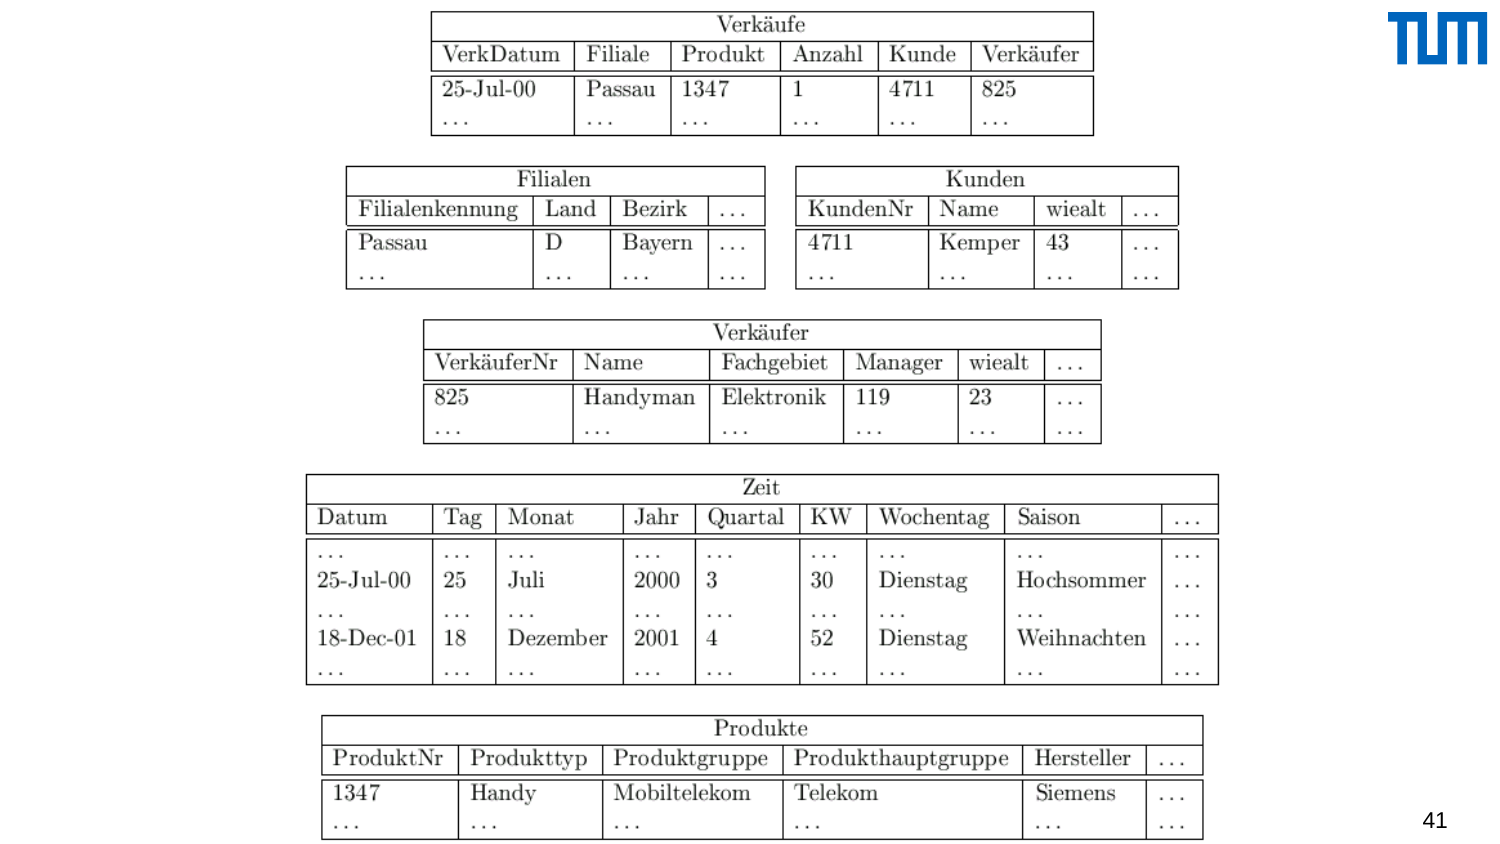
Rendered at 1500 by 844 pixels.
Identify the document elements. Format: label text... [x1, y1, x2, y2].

picture [290, 5, 1229, 844]
slide_number 41 [1232, 796, 1448, 842]
